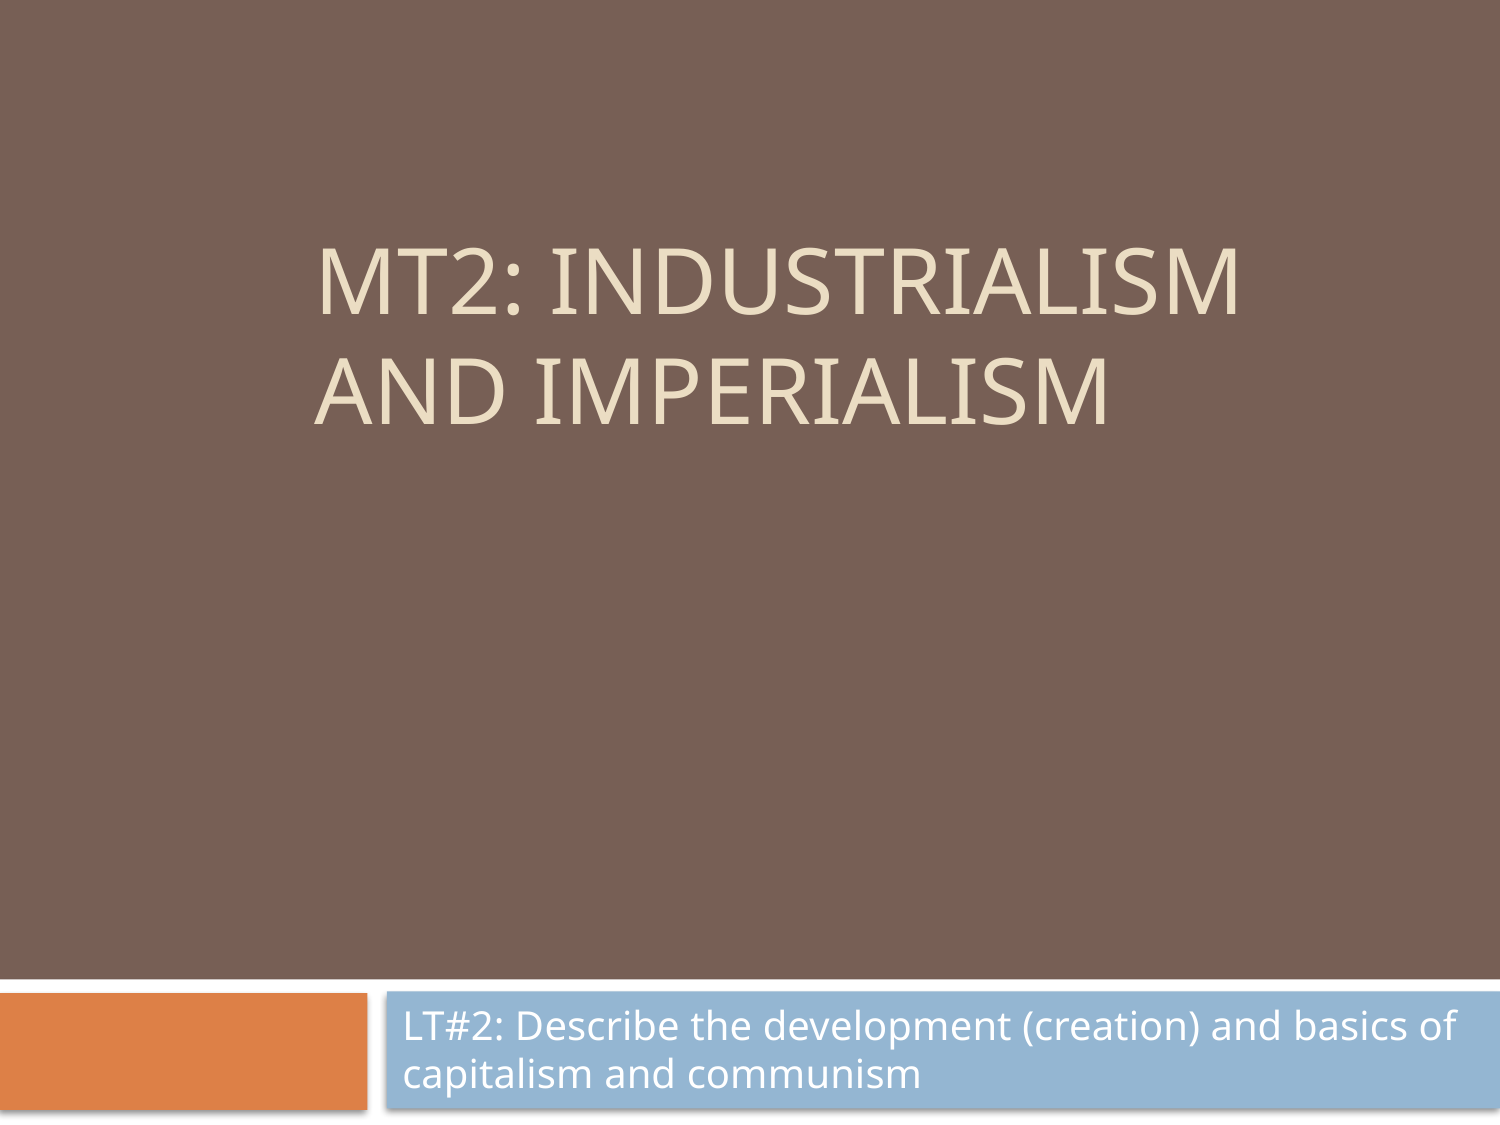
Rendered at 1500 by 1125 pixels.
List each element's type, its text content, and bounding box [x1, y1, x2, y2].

subtitle LT#2: Describe the development (creation) and basics of capitalism and communism [387, 992, 1488, 1105]
title MT2: Industrialism and Imperialism [300, 149, 1363, 450]
